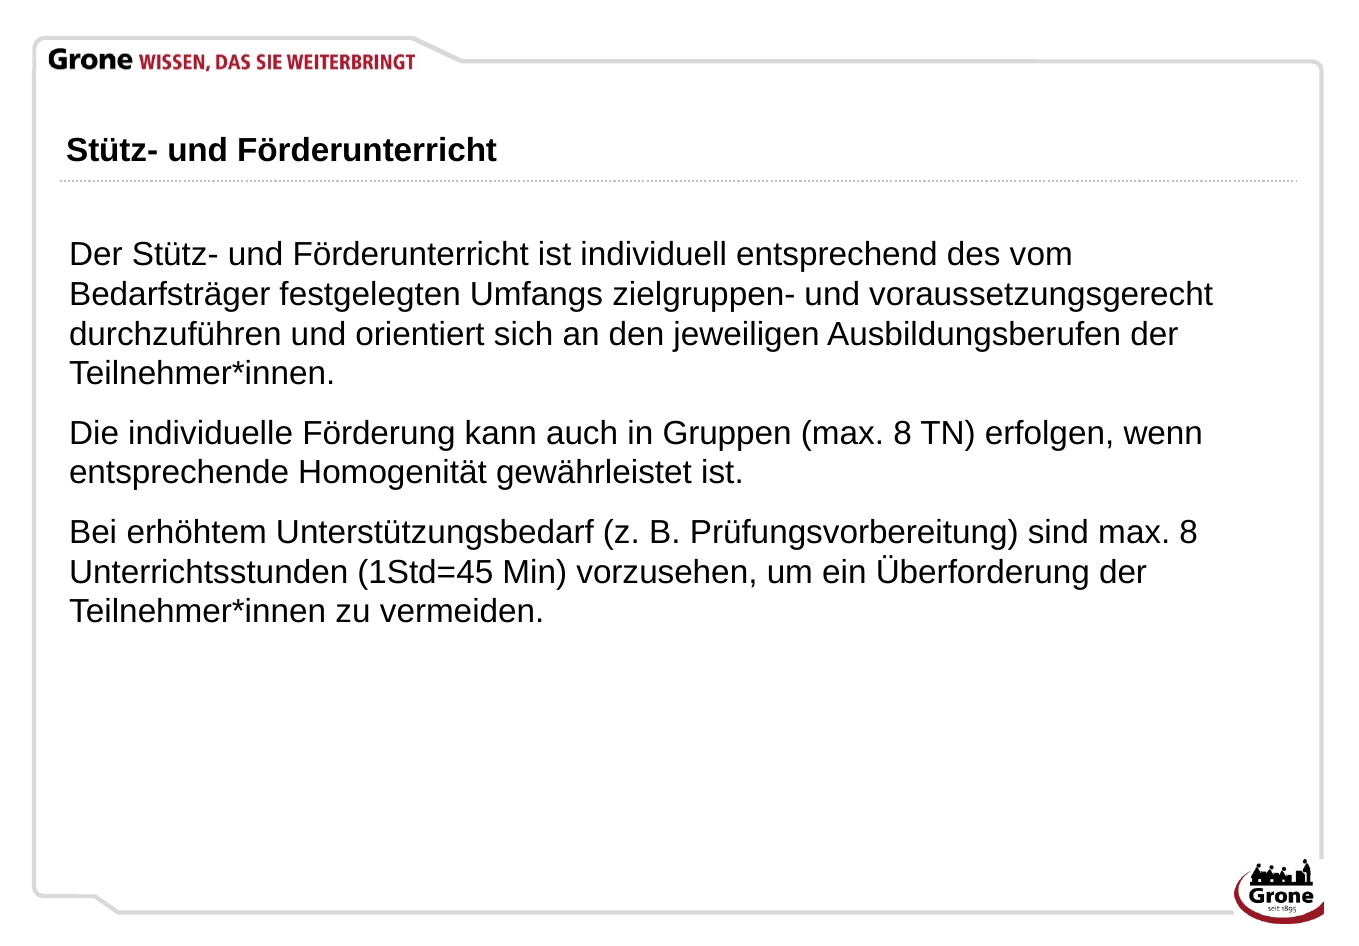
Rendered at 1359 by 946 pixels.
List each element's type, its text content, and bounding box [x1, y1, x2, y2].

picture [48, 48, 422, 75]
list Der Stütz- und Förderunterricht ist individuell entsprechend des vom Bedarfsträger festgelegten Umfangs zielgruppen- und voraussetzungsgerecht durchzuführen und orientiert sich an den jeweiligen Ausbildungsberufen der Teilnehmer*innen. Die individuelle Förderung kann auch in Gruppen (max. 8 TN) erfolgen, wenn entsprechende Homogenität gewährleistet ist. Bei erhöhtem Unterstützungsbedarf (z. B. Prüfungsvorbereitung) sind max. 8 Unterrichtsstunden (1Std=45 Min) vorzusehen, um ein Überforderung der Teilnehmer*innen zu vermeiden. [54, 224, 1277, 850]
title Stütz- und Förderunterricht [51, 120, 1274, 196]
picture [1234, 859, 1324, 924]
